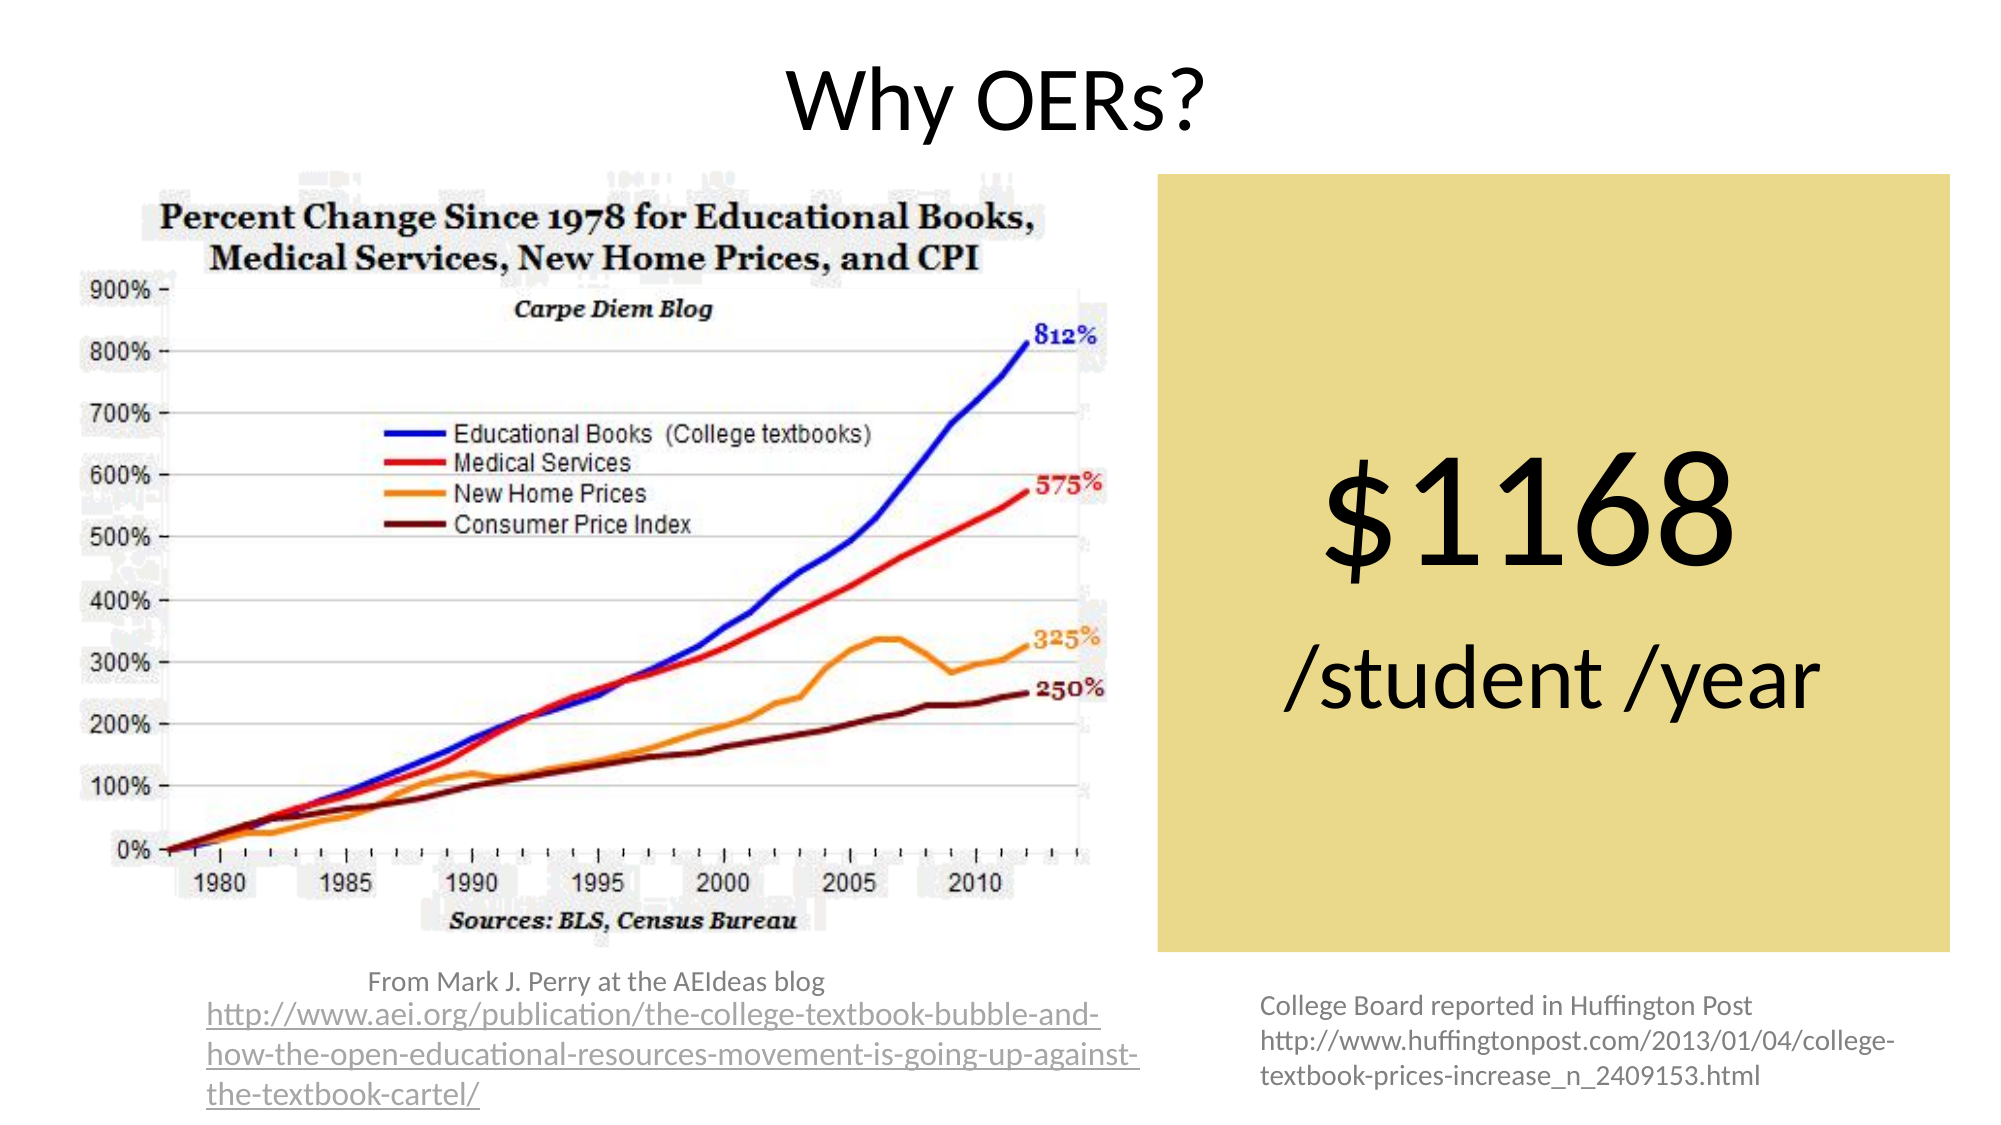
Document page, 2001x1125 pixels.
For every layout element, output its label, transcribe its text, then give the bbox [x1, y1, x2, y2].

title Why OERs? [97, 0, 1897, 174]
text_box From Mark J. Perry at the AEIdeas blog [353, 965, 902, 1005]
text_box http://www.aei.org/publication/the-college-textbook-bubble-and-how-the-open-educational-resources-movement-is-going-up-against-the-textbook-cartel/ [191, 985, 1158, 1125]
text_box College Board reported in Huffington Post http://www.huffingtonpost.com/2013/01/04/college-textbook-prices-increase_n_2409153.html [1245, 978, 1981, 1099]
list $1168. /student /year [1162, 174, 1950, 953]
picture [23, 157, 1158, 956]
